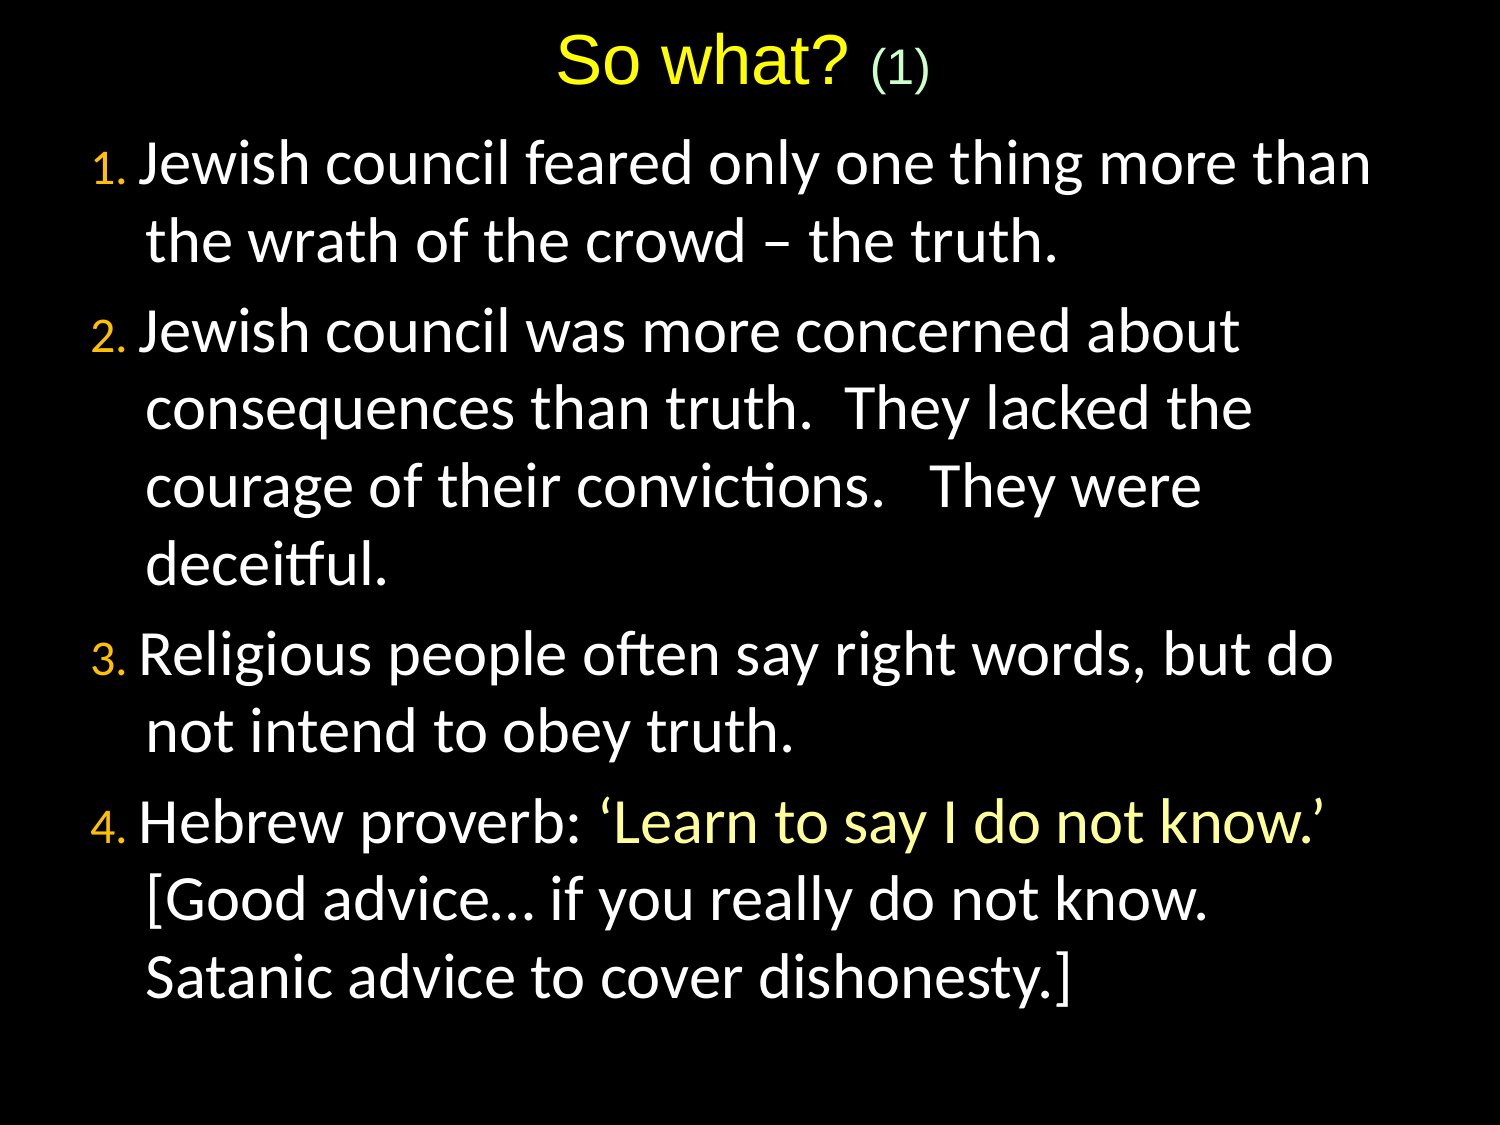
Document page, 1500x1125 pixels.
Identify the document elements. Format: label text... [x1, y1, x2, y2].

title So what? (1) [43, 0, 1457, 113]
list 1. Jewish council feared only one thing more than the wrath of the crowd – the truth. 2. Jewish council was more concerned about consequences than truth. They lacked the courage of their convictions. They were deceitful. 3. Religious people often say right words, but do not intend to obey truth. 4. Hebrew proverb: ‘Learn to say I do not know.’ [Good advice… if you really do not know. Satanic advice to cover dishonesty.] [75, 112, 1425, 1075]
